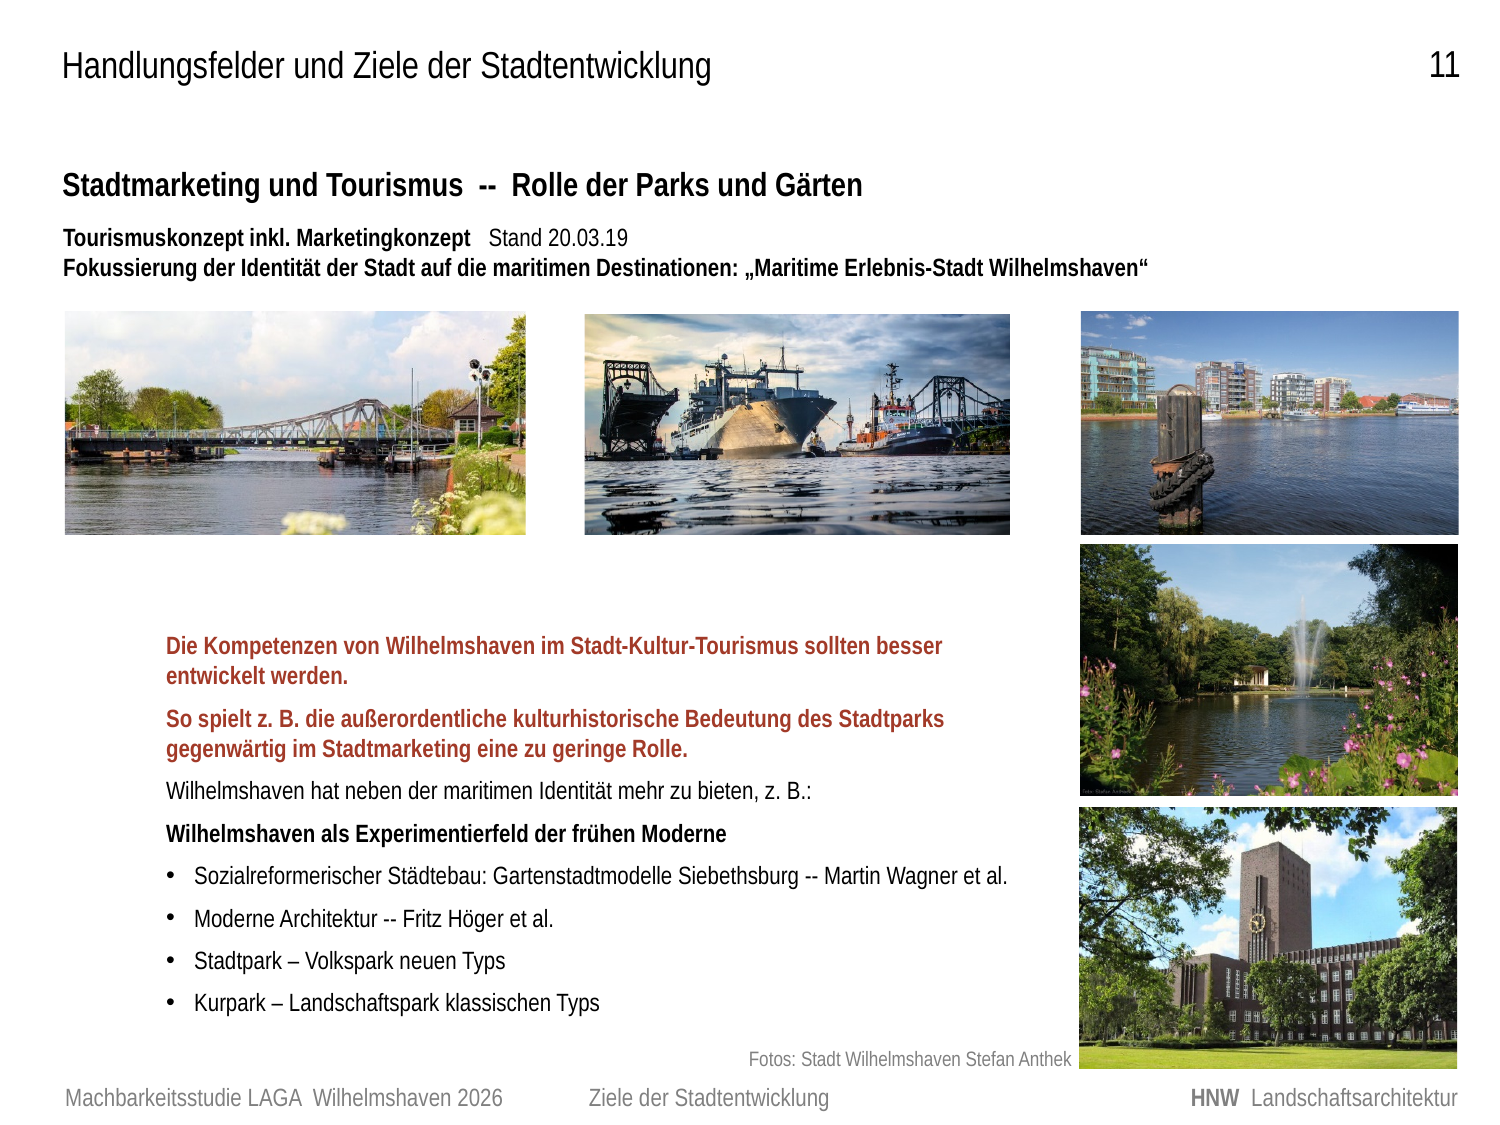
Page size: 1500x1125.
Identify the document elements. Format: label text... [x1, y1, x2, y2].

text_box Stadtmarketing und Tourismus -- Rolle der Parks und Gärten [47, 156, 1093, 211]
slide_number 11 [1350, 32, 1476, 108]
text_box Tourismuskonzept inkl. Marketingkonzept Stand 20.03.19 Fokussierung der Identität der Stadt auf die maritimen Destinationen: „Maritime Erlebnis-Stadt Wilhelmshaven“ [48, 214, 1474, 289]
picture [1080, 310, 1459, 535]
picture [1078, 807, 1458, 1070]
text_box Handlungsfelder und Ziele der Stadtentwicklung [47, 33, 774, 94]
picture [1079, 543, 1459, 797]
text_box Fotos: Stadt Wilhelmshaven Stefan Anthek [733, 1038, 1093, 1079]
picture [64, 310, 526, 535]
text_box Die Kompetenzen von Wilhelmshaven im Stadt-Kultur-Tourismus sollten besser entwickelt werden. So spielt z. B. die außerordentliche kulturhistorische Bedeutung des Stadtparks gegenwärtig im Stadtmarketing eine zu geringe Rolle. Wilhelmshaven hat neben der maritimen Identität mehr zu bieten, z. B.: Wilhelmshaven als Experimentierfeld der frühen Moderne Sozialreformerischer Städtebau: Gartenstadtmodelle Siebethsburg -- Martin Wagner et al. Moderne Architektur -- Fritz Höger et al. Stadtpark – Volkspark neuen Typs Kurpark – Landschaftspark klassischen Typs [151, 622, 1034, 1025]
picture [584, 314, 1010, 535]
